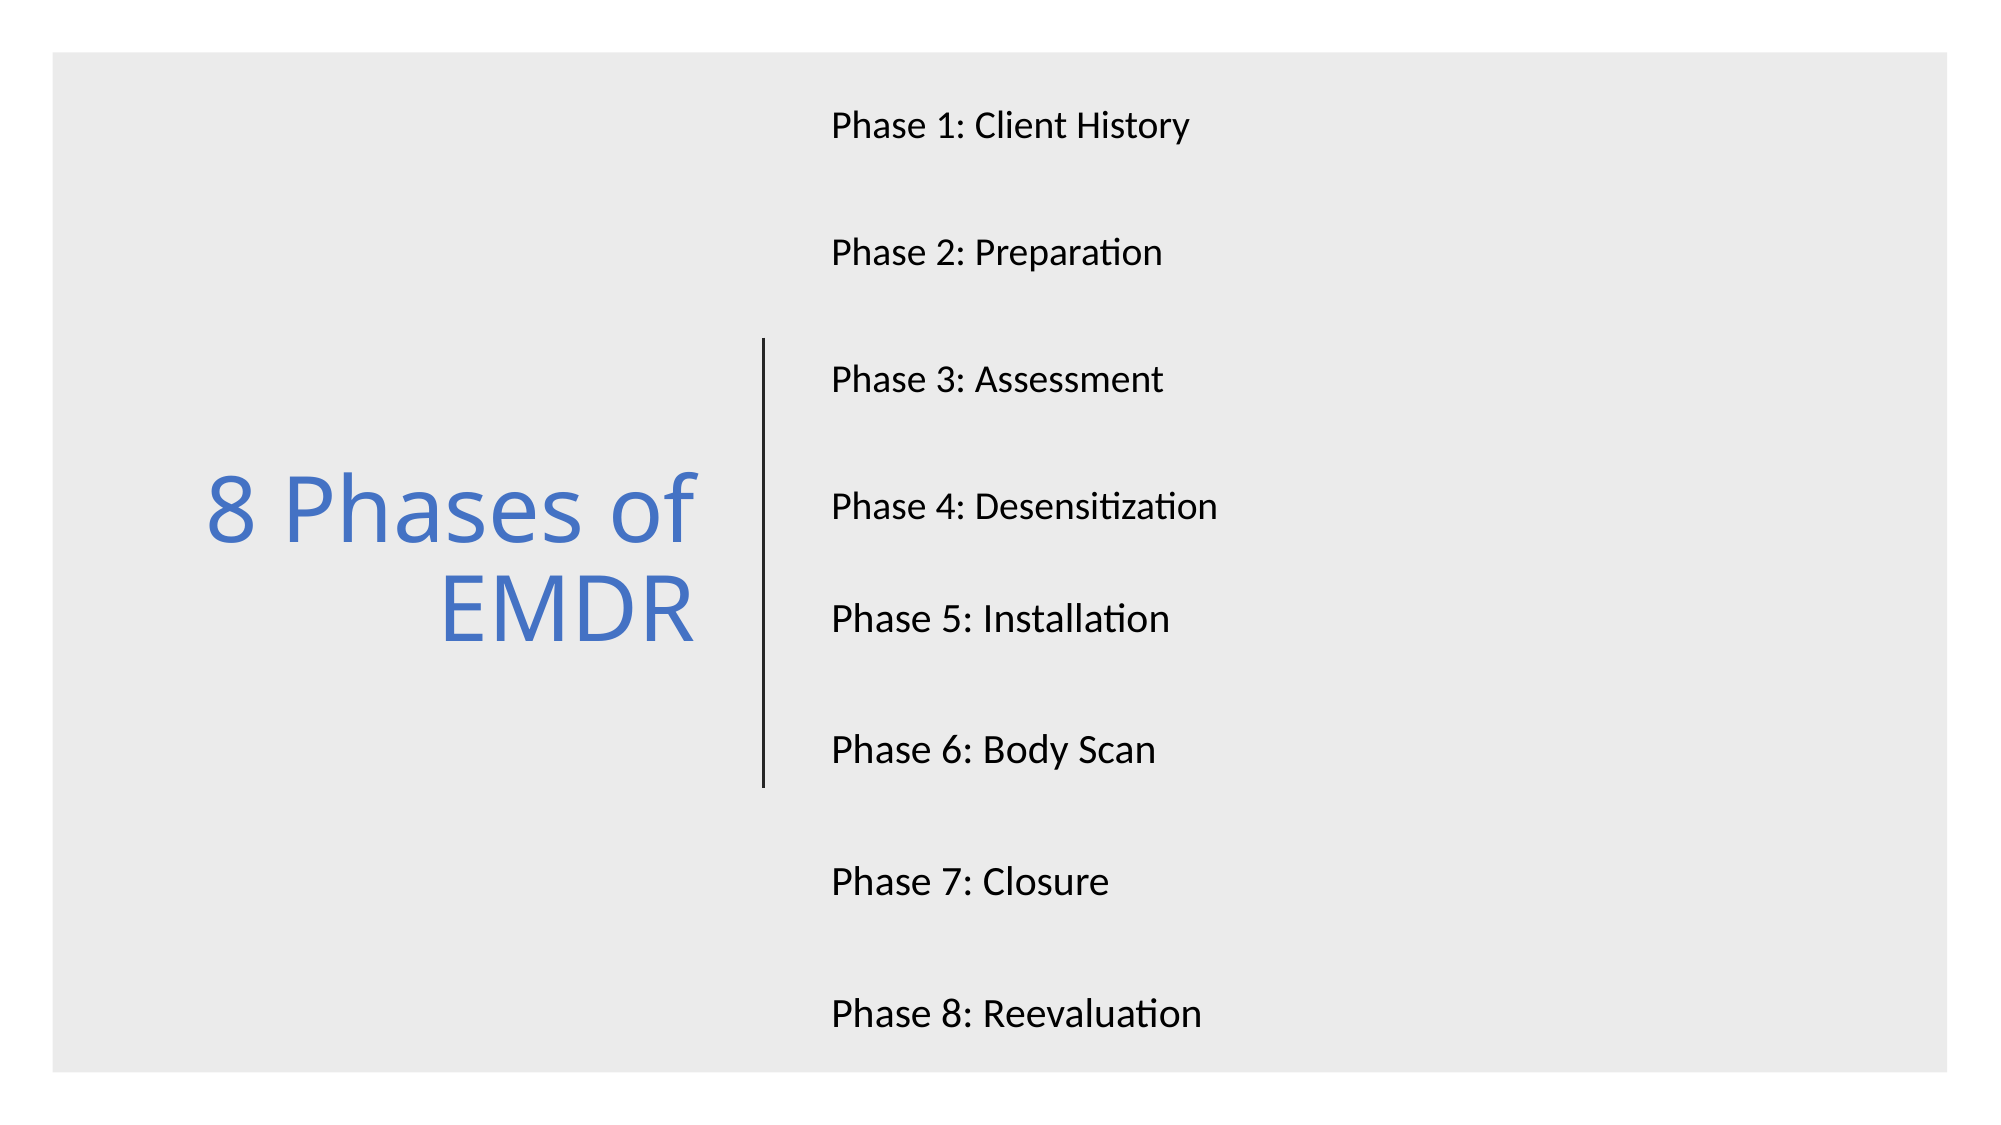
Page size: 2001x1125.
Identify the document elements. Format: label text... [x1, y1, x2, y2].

text_box [52, 51, 1948, 1073]
list Phase 1: Client History Phase 2: Preparation Phase 3: Assessment Phase 4: Desensitization [816, 86, 1842, 537]
title 8 Phases of EMDR [137, 158, 711, 967]
list Phase 5: Installation Phase 6: Body Scan Phase 7: Closure Phase 8: Reevaluation [816, 588, 1842, 967]
